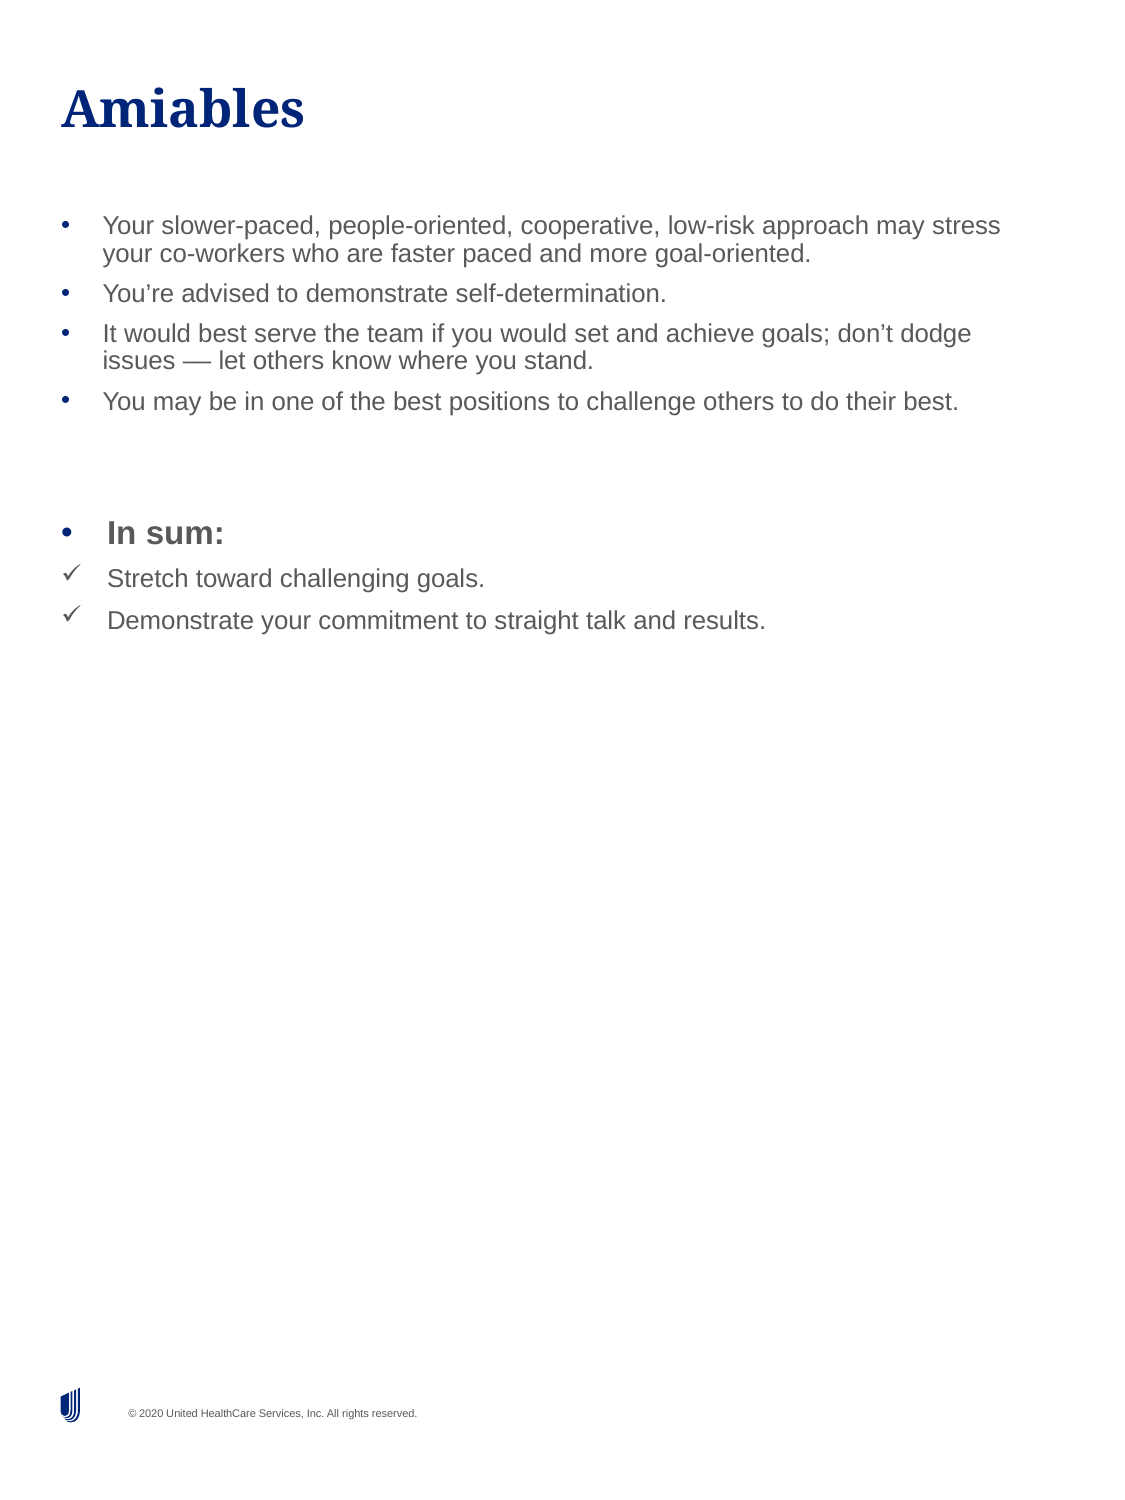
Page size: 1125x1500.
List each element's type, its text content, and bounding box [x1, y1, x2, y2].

title Amiables [46, 68, 1065, 203]
list Your slower-paced, people-oriented, cooperative, low-risk approach may stress your co-workers who are faster paced and more goal-oriented. You’re advised to demonstrate self-determination. It would best serve the team if you would set and achieve goals; don’t dodge issues –– let others know where you stand. You may be in one of the best positions to challenge others to do their best. In sum: Stretch toward challenging goals. Demonstrate your commitment to straight talk and results. [46, 204, 1065, 1195]
